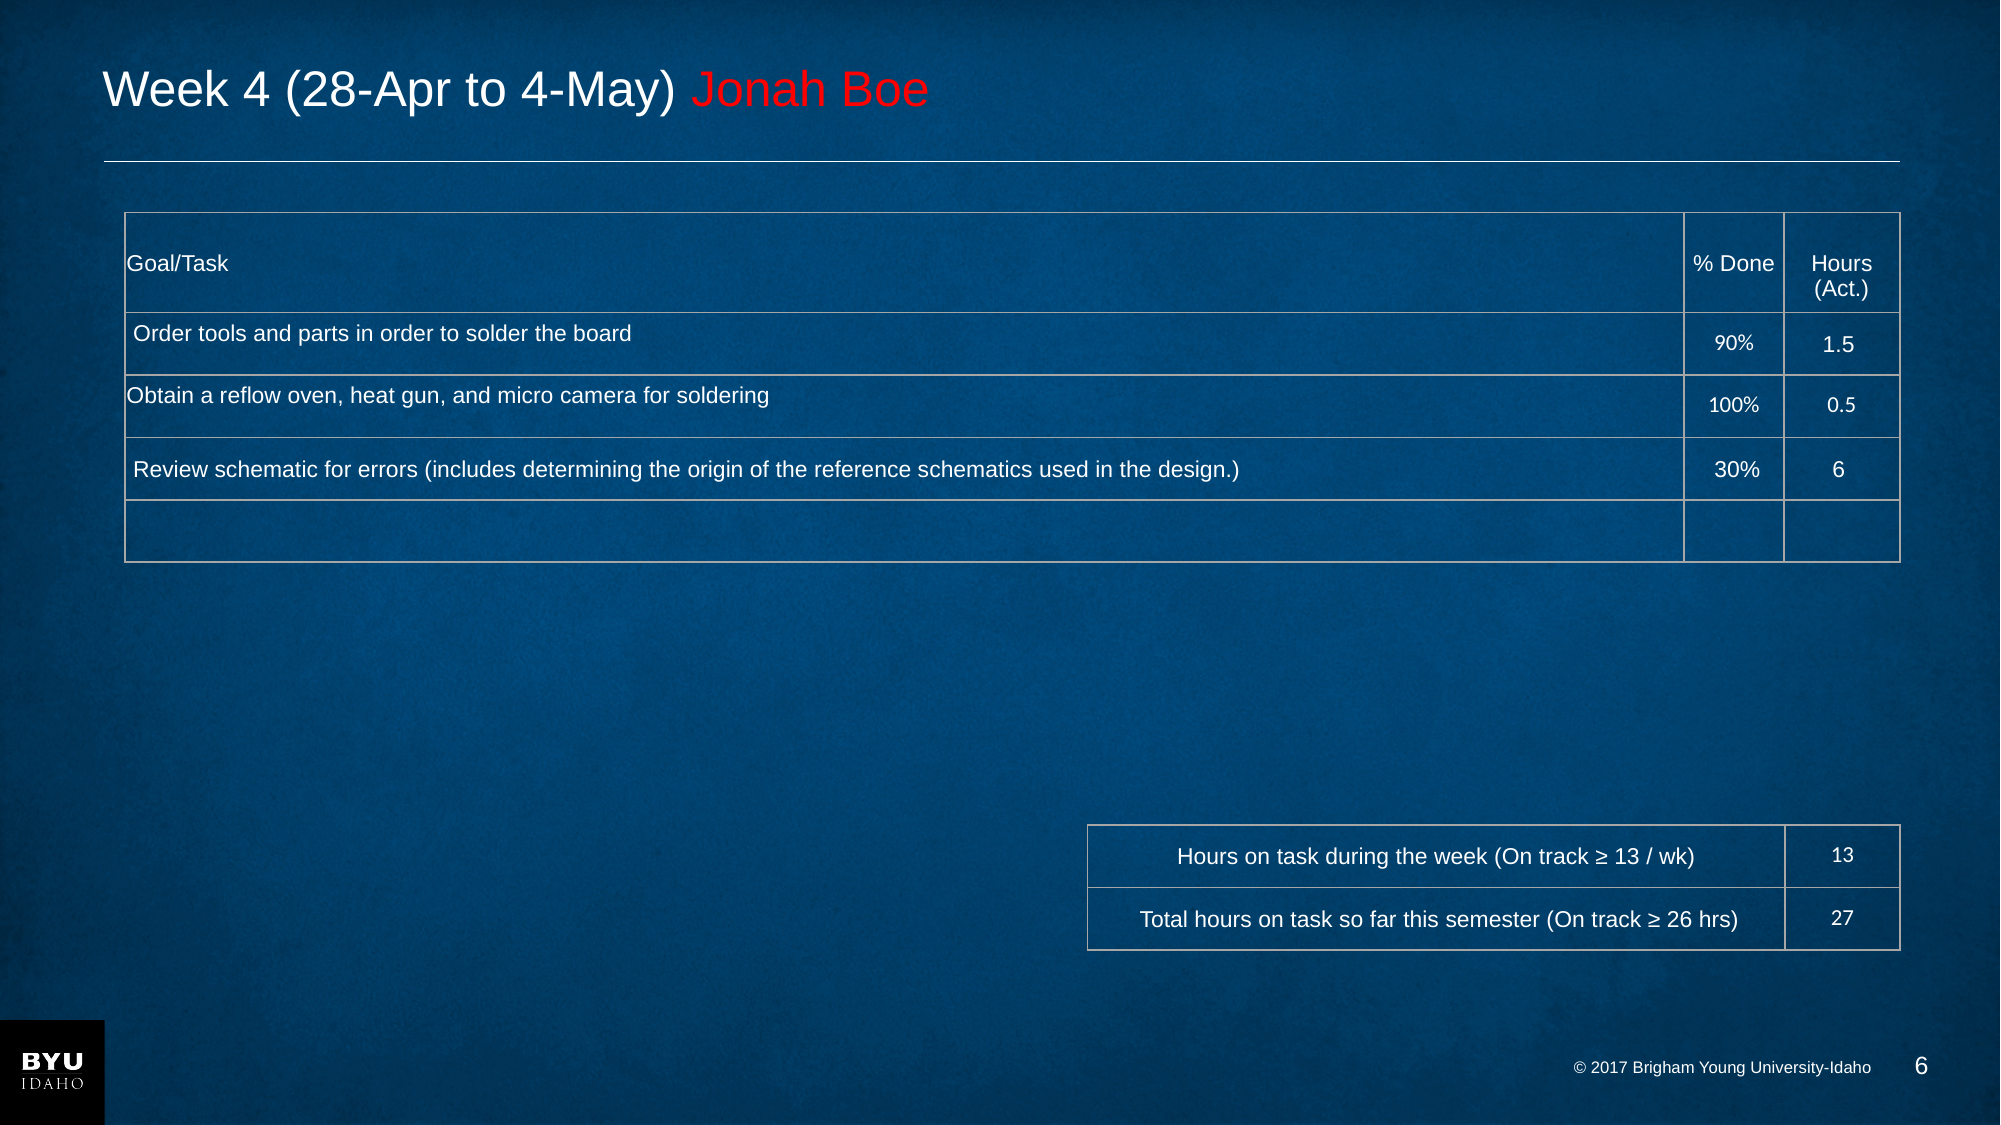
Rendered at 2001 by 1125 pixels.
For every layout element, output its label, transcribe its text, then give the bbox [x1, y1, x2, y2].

table_cell 30% [1685, 438, 1783, 499]
table_header % Done [1685, 213, 1783, 312]
table_cell Obtain a reflow oven, heat gun, and micro camera for soldering [126, 376, 1683, 437]
table_cell [126, 501, 1683, 561]
table_cell 6 [1785, 438, 1899, 499]
table_cell 1.5 [1785, 313, 1899, 374]
table_cell 100% [1685, 376, 1783, 437]
title Week 4 (28-Apr to 4-May) Jonah Boe [87, 12, 1900, 162]
table_cell [1685, 501, 1783, 561]
table_cell Order tools and parts in order to solder the board [126, 313, 1683, 374]
table_header 13 [1786, 826, 1899, 887]
picture [0, 0, 2000, 1125]
table_header Hours (Act.) [1785, 213, 1899, 312]
table_cell 90% [1685, 313, 1783, 374]
table_cell Total hours on task so far this semester (On track ≥ 26 hrs) [1088, 888, 1784, 949]
table_cell 0.5 [1785, 376, 1899, 437]
table_header Hours on task during the week (On track ≥ 13 / wk) [1088, 826, 1784, 887]
table_header Goal/Task [126, 213, 1683, 312]
table_cell Review schematic for errors (includes determining the origin of the reference schematics used in the design.) [126, 438, 1683, 499]
table_cell [1785, 501, 1899, 561]
table_cell 27 [1786, 888, 1899, 949]
